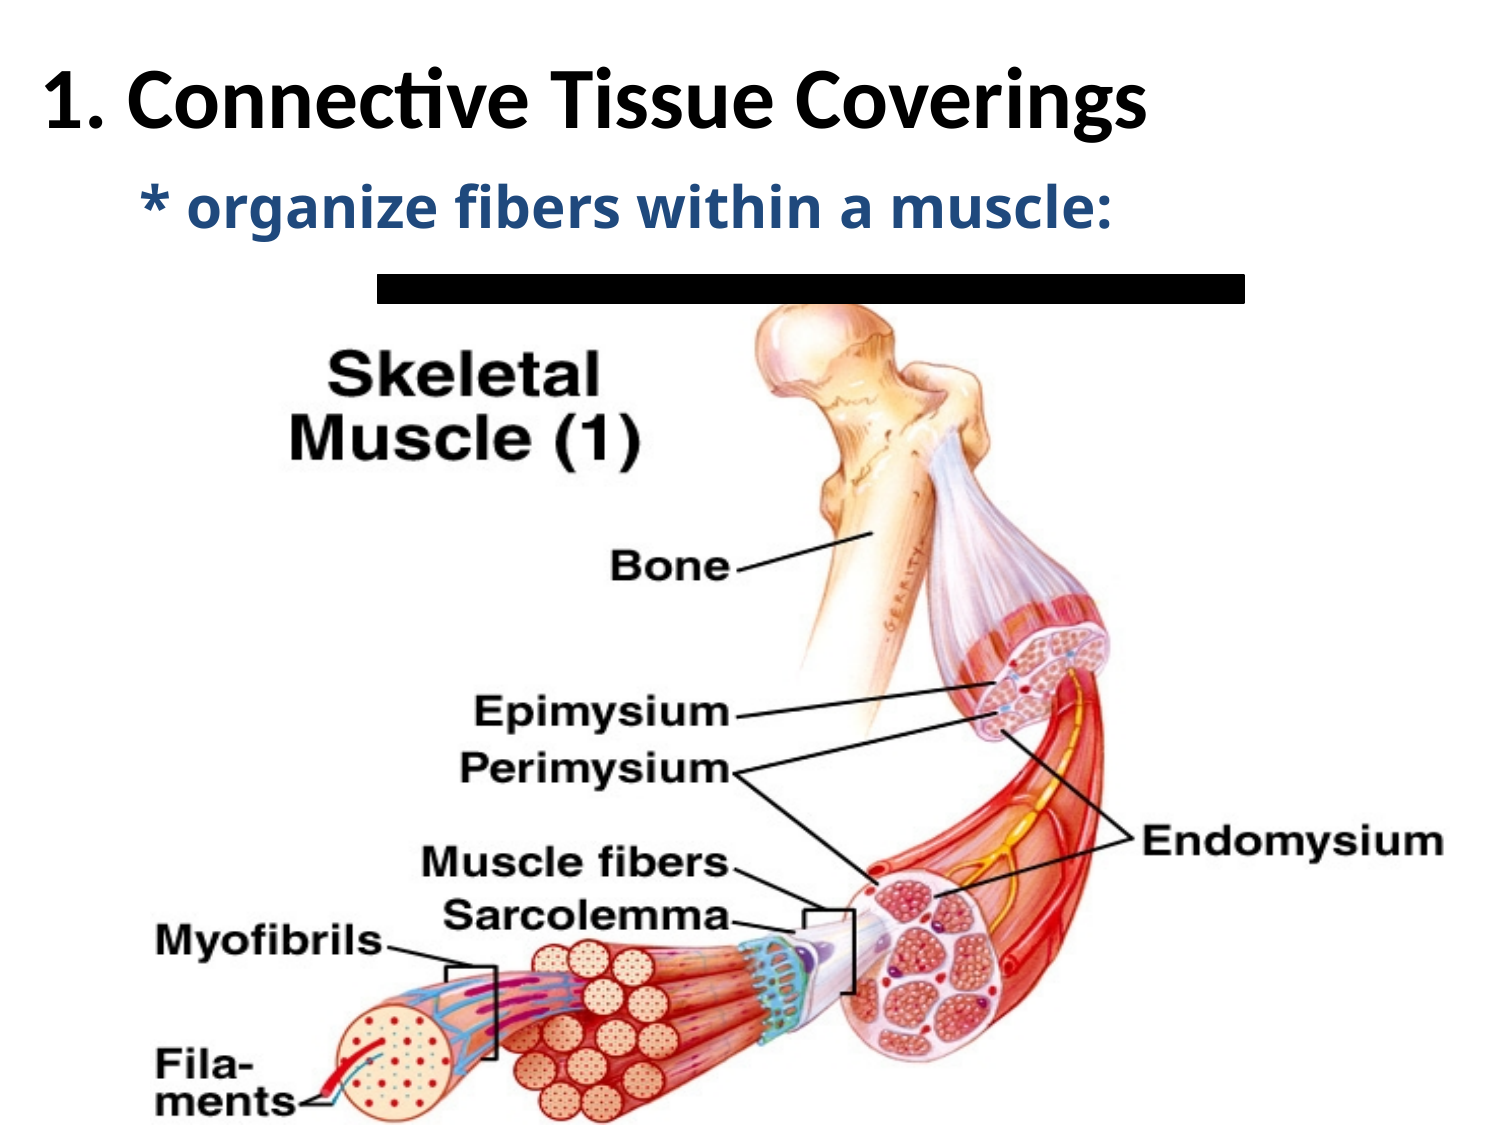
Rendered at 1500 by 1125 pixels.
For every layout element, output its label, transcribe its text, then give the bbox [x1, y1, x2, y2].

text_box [149, 274, 1451, 1125]
text_box * organize fibers within a muscle: [124, 162, 1250, 248]
title 1. Connective Tissue Coverings [24, 24, 1500, 163]
